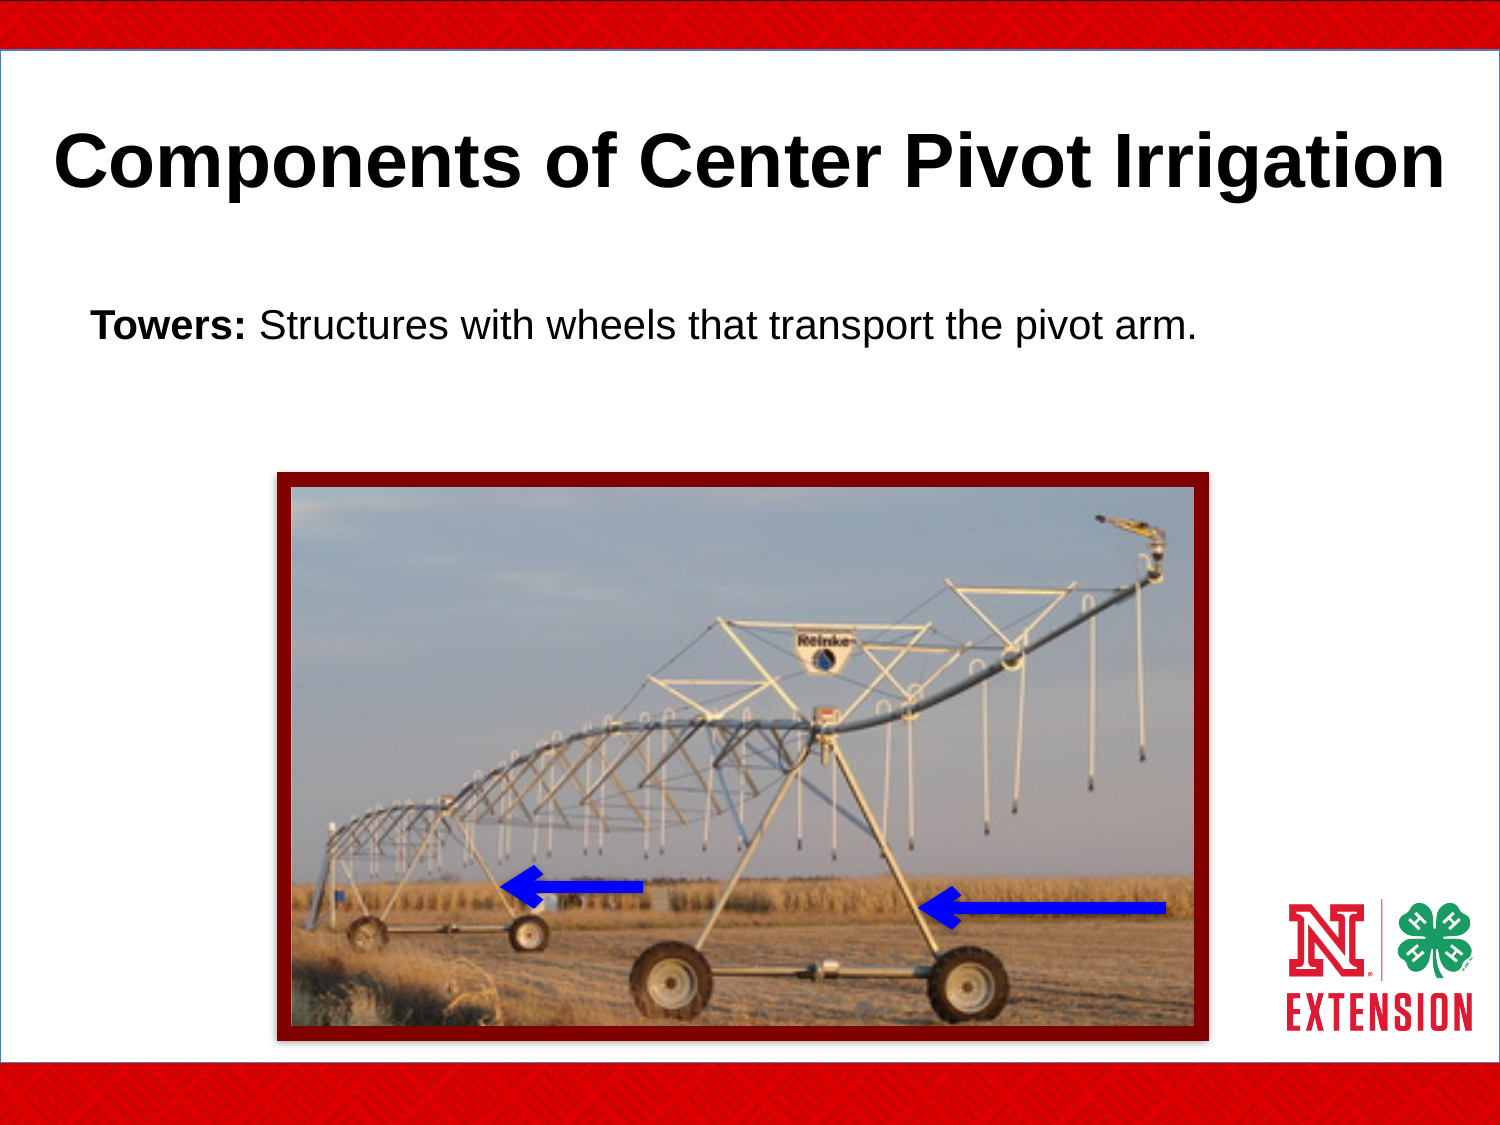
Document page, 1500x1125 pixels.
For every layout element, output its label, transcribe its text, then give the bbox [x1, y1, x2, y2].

list Towers: Structures with wheels that transport the pivot arm. [75, 283, 1399, 630]
title Components of Center Pivot Irrigation [28, 95, 1474, 284]
picture [0, 0, 1500, 49]
picture [1287, 899, 1473, 1031]
picture [0, 1063, 1500, 1125]
picture [291, 486, 1195, 1027]
